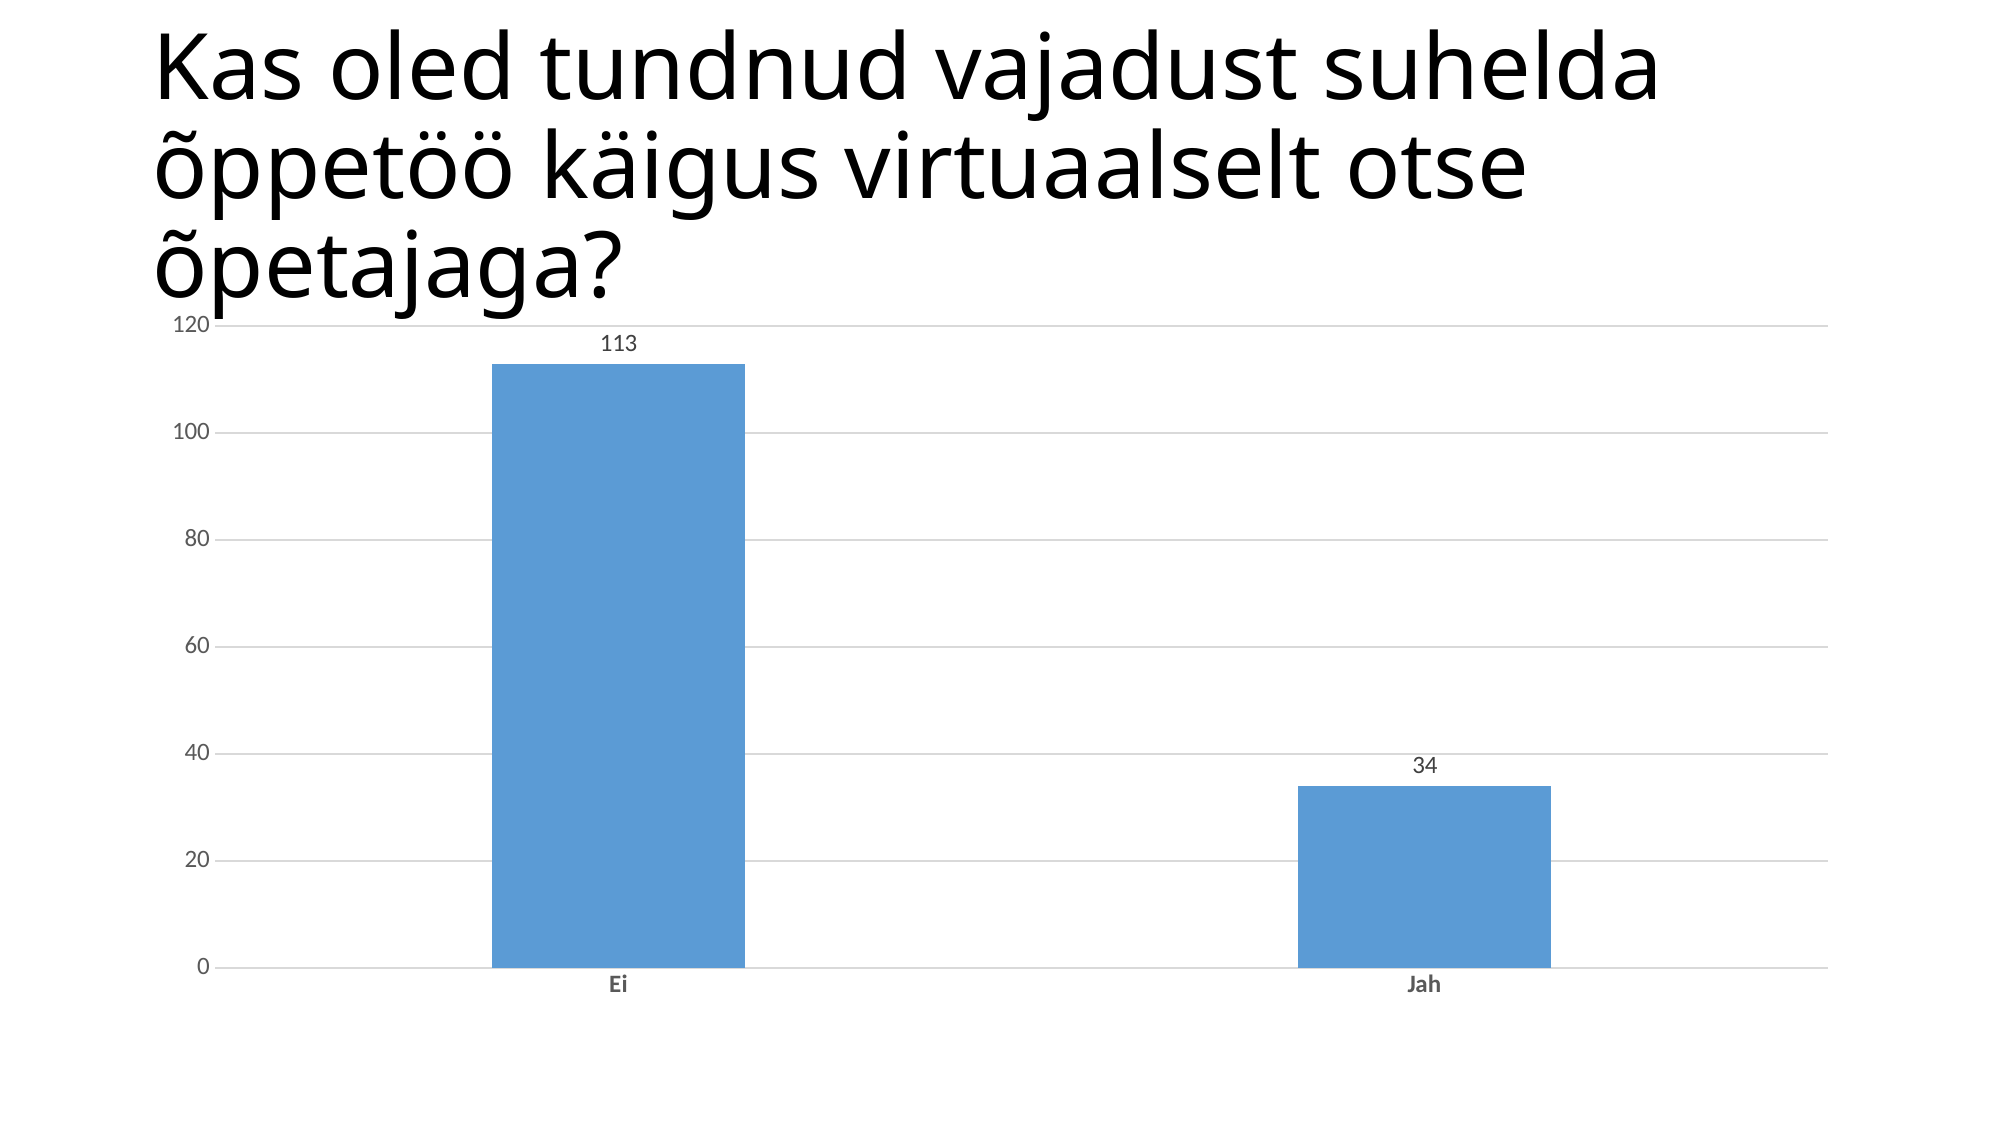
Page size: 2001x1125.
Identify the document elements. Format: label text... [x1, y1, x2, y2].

chart [137, 299, 1863, 1014]
title Kas oled tundnud vajadust suhelda õppetöö käigus virtuaalselt otse õpetajaga? [137, 59, 1863, 278]
